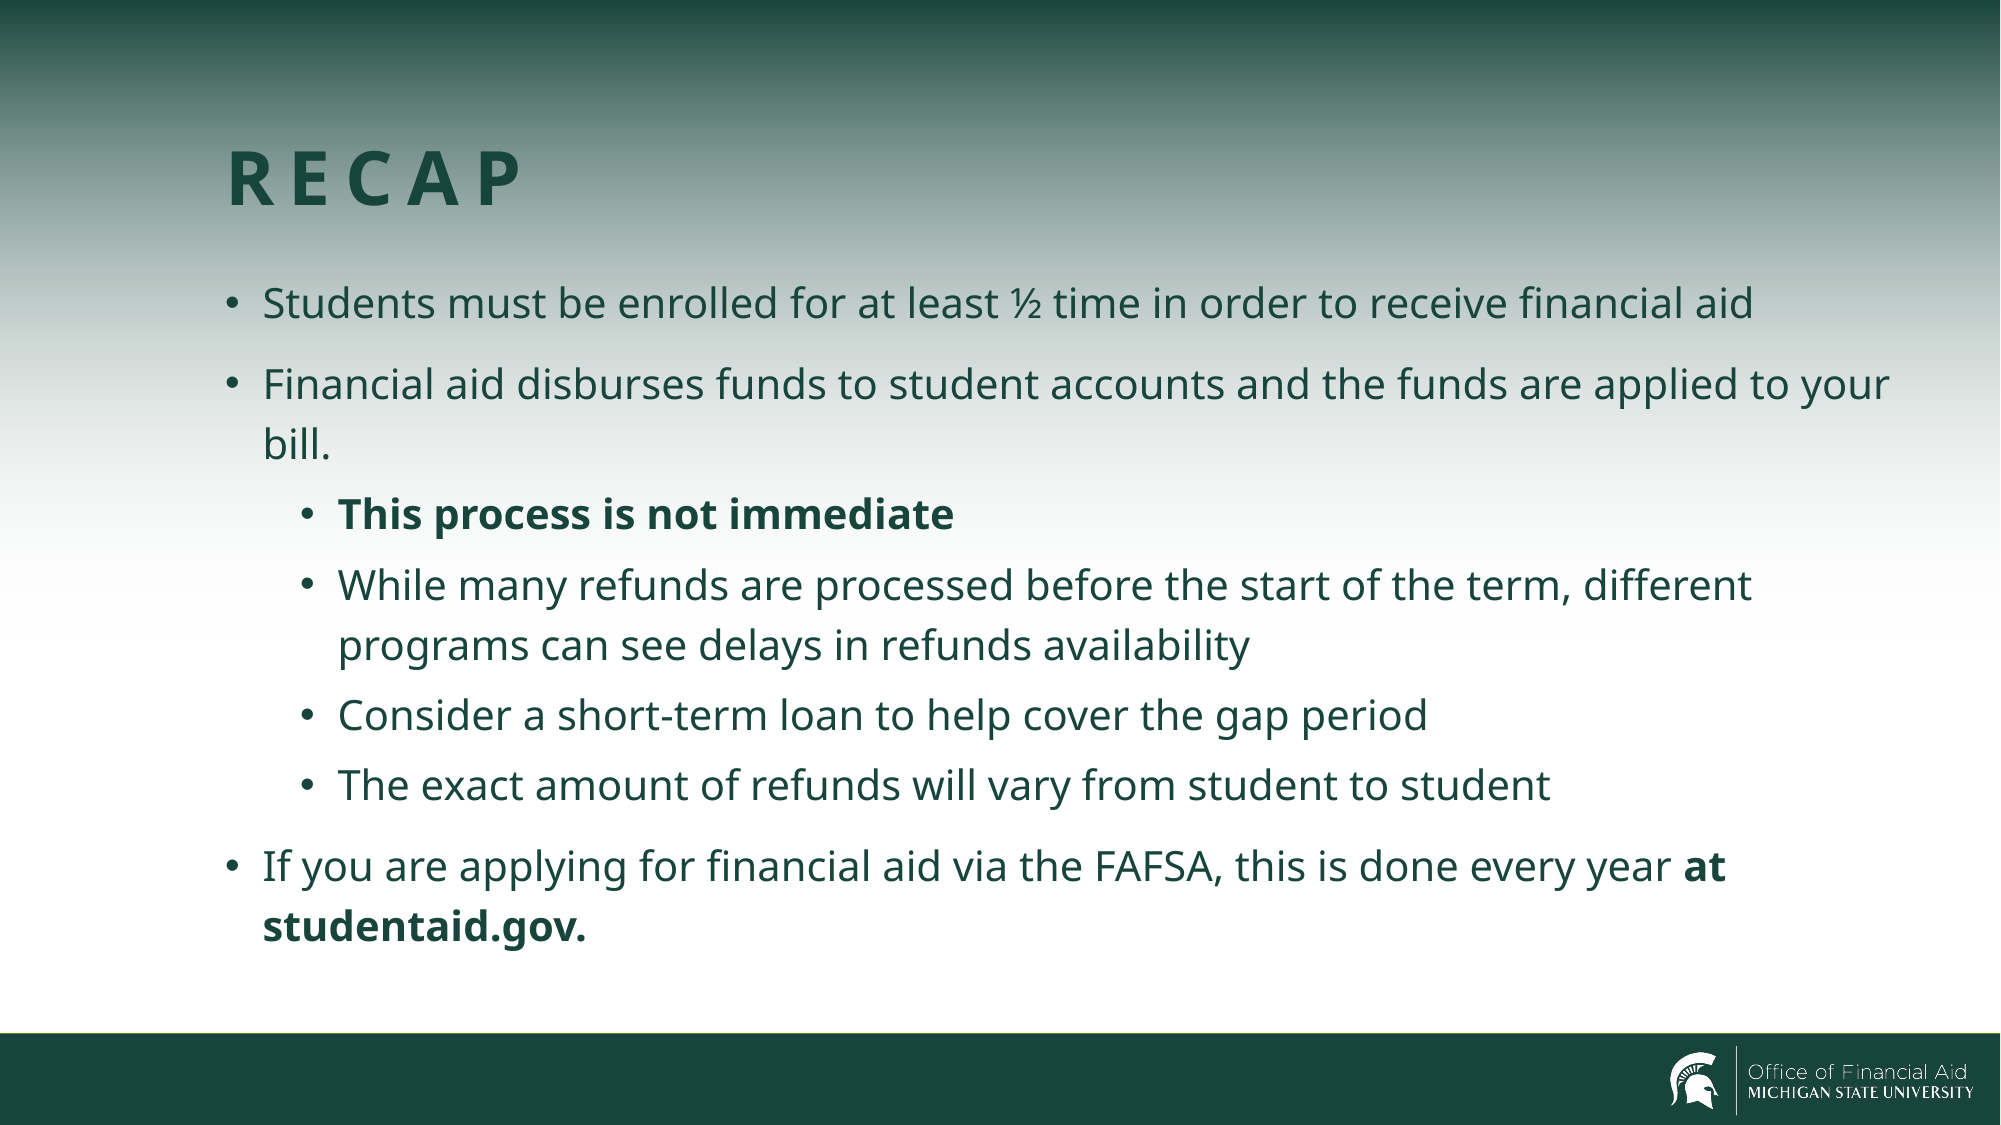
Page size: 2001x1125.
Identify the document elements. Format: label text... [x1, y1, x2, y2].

title Recap [225, 130, 1905, 266]
list Students must be enrolled for at least ½ time in order to receive financial aid Financial aid disburses funds to student accounts and the funds are applied to your bill. This process is not immediate While many refunds are processed before the start of the term, different programs can see delays in refunds availability Consider a short-term loan to help cover the gap period The exact amount of refunds will vary from student to student If you are applying for financial aid via the FAFSA, this is done every year at studentaid.gov. [225, 266, 1905, 996]
picture [1670, 1046, 1974, 1117]
